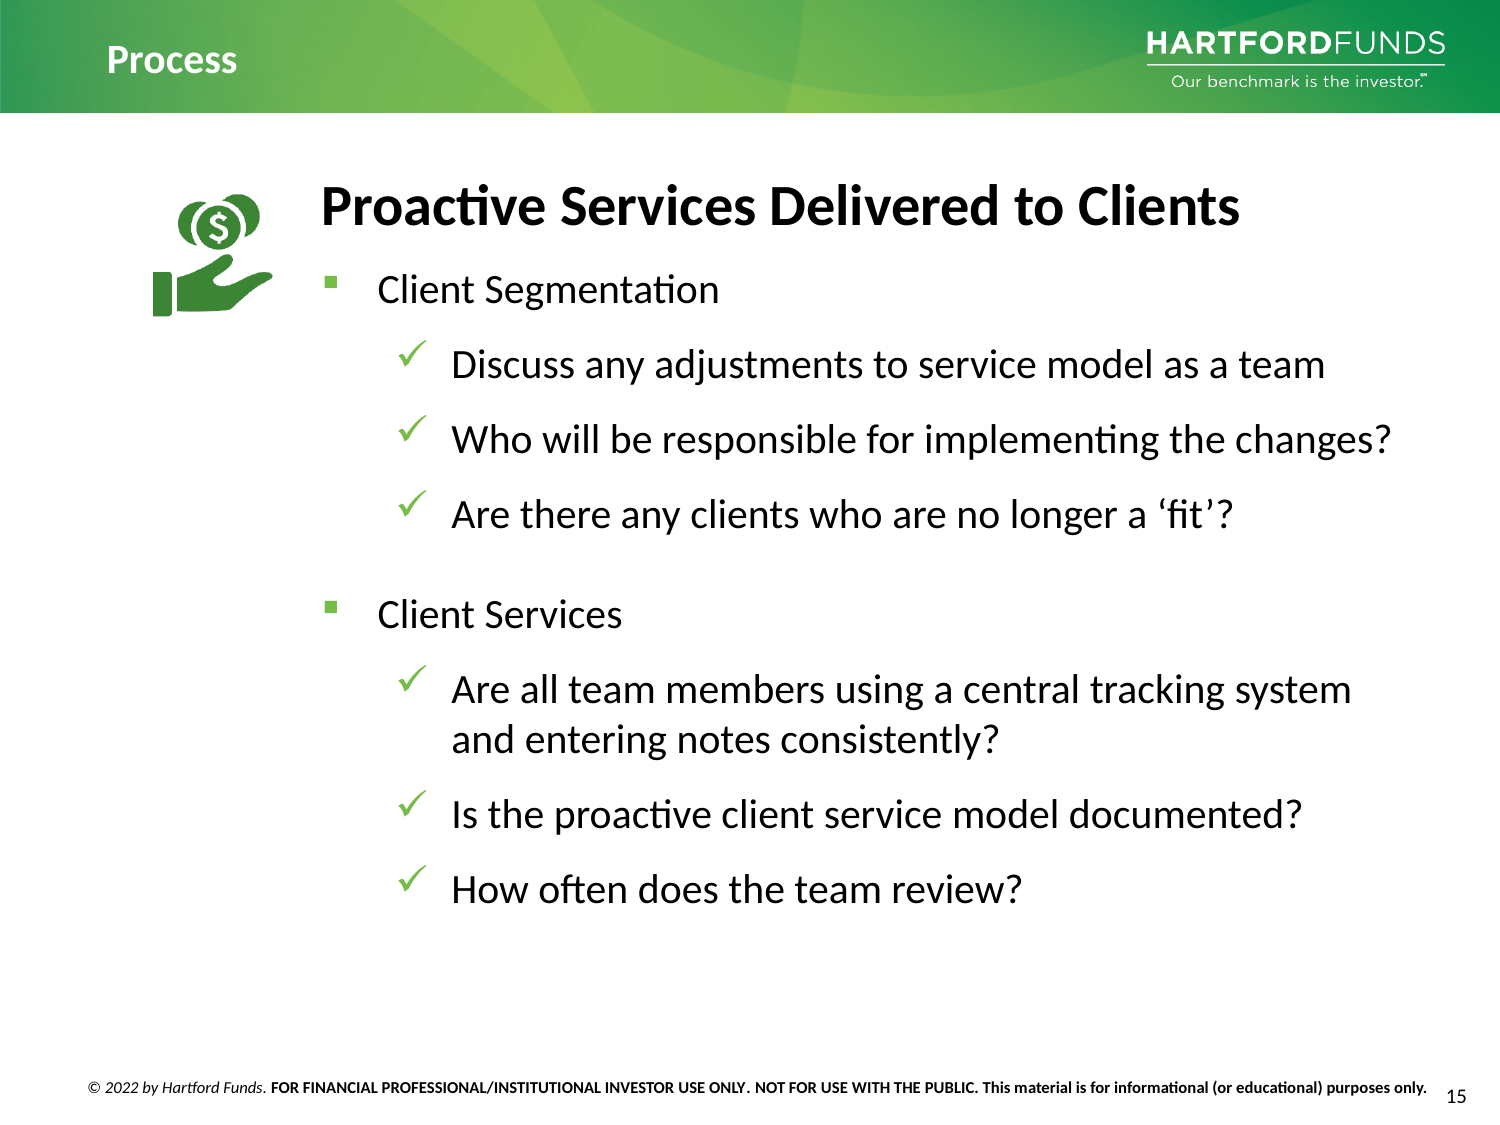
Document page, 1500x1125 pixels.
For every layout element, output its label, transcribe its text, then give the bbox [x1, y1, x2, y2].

picture [119, 177, 290, 345]
picture [0, 0, 1500, 113]
text_box Proactive Services Delivered to Clients Client Segmentation Discuss any adjustments to service model as a team Who will be responsible for implementing the changes? Are there any clients who are no longer a ‘fit’? Client Services Are all team members using a central tracking system and entering notes consistently? Is the proactive client service model documented? How often does the team review? [306, 159, 1441, 920]
